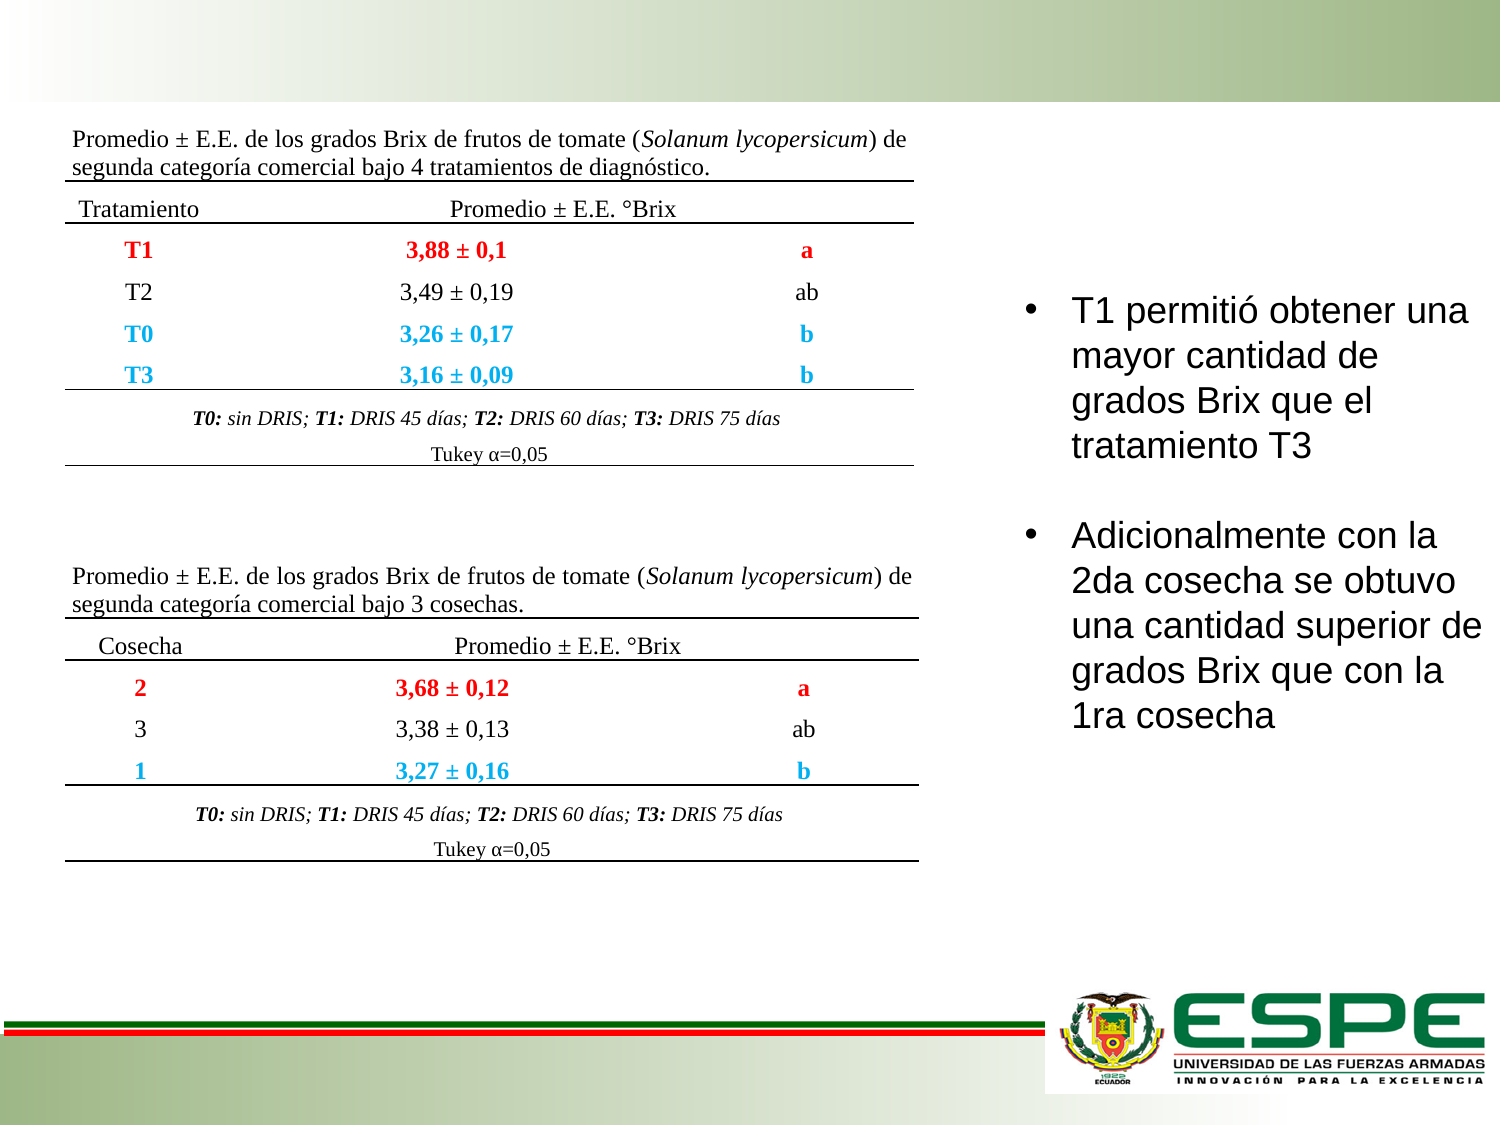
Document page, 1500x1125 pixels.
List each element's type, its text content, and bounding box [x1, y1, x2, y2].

picture [1045, 976, 1491, 1095]
table_cell T0: sin DRIS; T1: DRIS 45 días; T2: DRIS 60 días; T3: DRIS 75 días Tukey α=0,05 [65, 786, 919, 860]
table_cell b [700, 306, 914, 348]
table_cell Cosecha [65, 619, 216, 659]
text_box T1 permitió obtener una mayor cantidad de grados Brix que el tratamiento T3 Adicionalmente con la 2da cosecha se obtuvo una cantidad superior de grados Brix que con la 1ra cosecha [1009, 278, 1500, 744]
table_cell 3,26 ± 0,17 [213, 306, 700, 348]
table_cell T0 [65, 306, 213, 348]
table_cell 3,88 ± 0,1 [213, 224, 700, 264]
table_cell Promedio ± E.E. °Brix [216, 619, 919, 659]
table_cell 3,49 ± 0,19 [213, 264, 700, 306]
table_cell 2 [65, 661, 216, 701]
table_cell T2 [65, 264, 213, 306]
table_cell 1 [65, 743, 216, 784]
table_cell 3 [65, 701, 216, 743]
table_cell Promedio ± E.E. °Brix [213, 182, 914, 222]
table_cell Tratamiento [65, 182, 213, 222]
table_cell 3,38 ± 0,13 [216, 701, 689, 743]
table_cell 3,27 ± 0,16 [216, 743, 689, 784]
table_header Promedio ± E.E. de los grados Brix de frutos de tomate (Solanum lycopersicum) de segunda categoría comercial bajo 4 tratamientos de diagnóstico. [65, 125, 914, 180]
table_cell T3 [65, 348, 213, 389]
table_cell b [689, 743, 919, 784]
table_cell b [700, 348, 914, 389]
table_cell a [689, 661, 919, 701]
table_cell ab [700, 264, 914, 306]
table_cell a [700, 224, 914, 264]
table_cell T0: sin DRIS; T1: DRIS 45 días; T2: DRIS 60 días; T3: DRIS 75 días Tukey α=0,05 [65, 390, 914, 465]
table_cell 3,68 ± 0,12 [216, 661, 689, 701]
table_cell ab [689, 701, 919, 743]
table_cell 3,16 ± 0,09 [213, 348, 700, 389]
table_header Promedio ± E.E. de los grados Brix de frutos de tomate (Solanum lycopersicum) de segunda categoría comercial bajo 3 cosechas. [65, 563, 919, 617]
table_cell T1 [65, 224, 213, 264]
